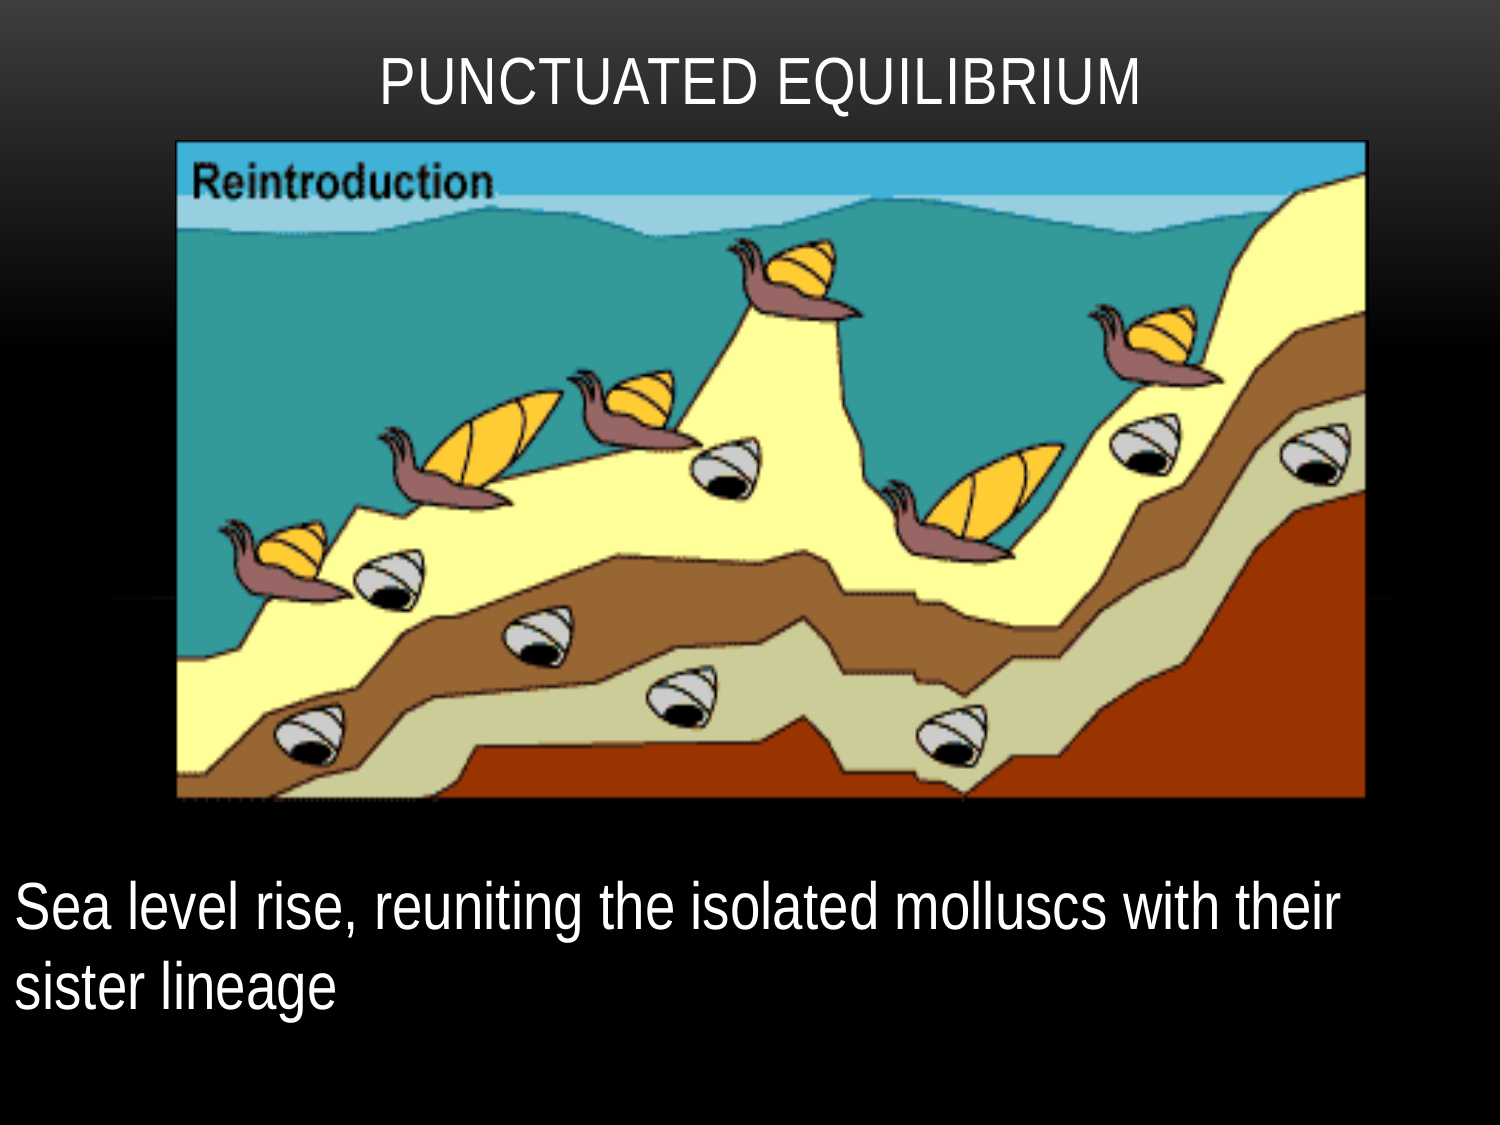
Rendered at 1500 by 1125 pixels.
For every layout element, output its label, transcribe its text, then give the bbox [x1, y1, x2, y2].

text_box Sea level rise, reuniting the isolated molluscs with their sister lineage [0, 855, 1500, 1111]
title Punctuated equilibrium [123, 0, 1399, 126]
picture [0, 0, 1500, 803]
